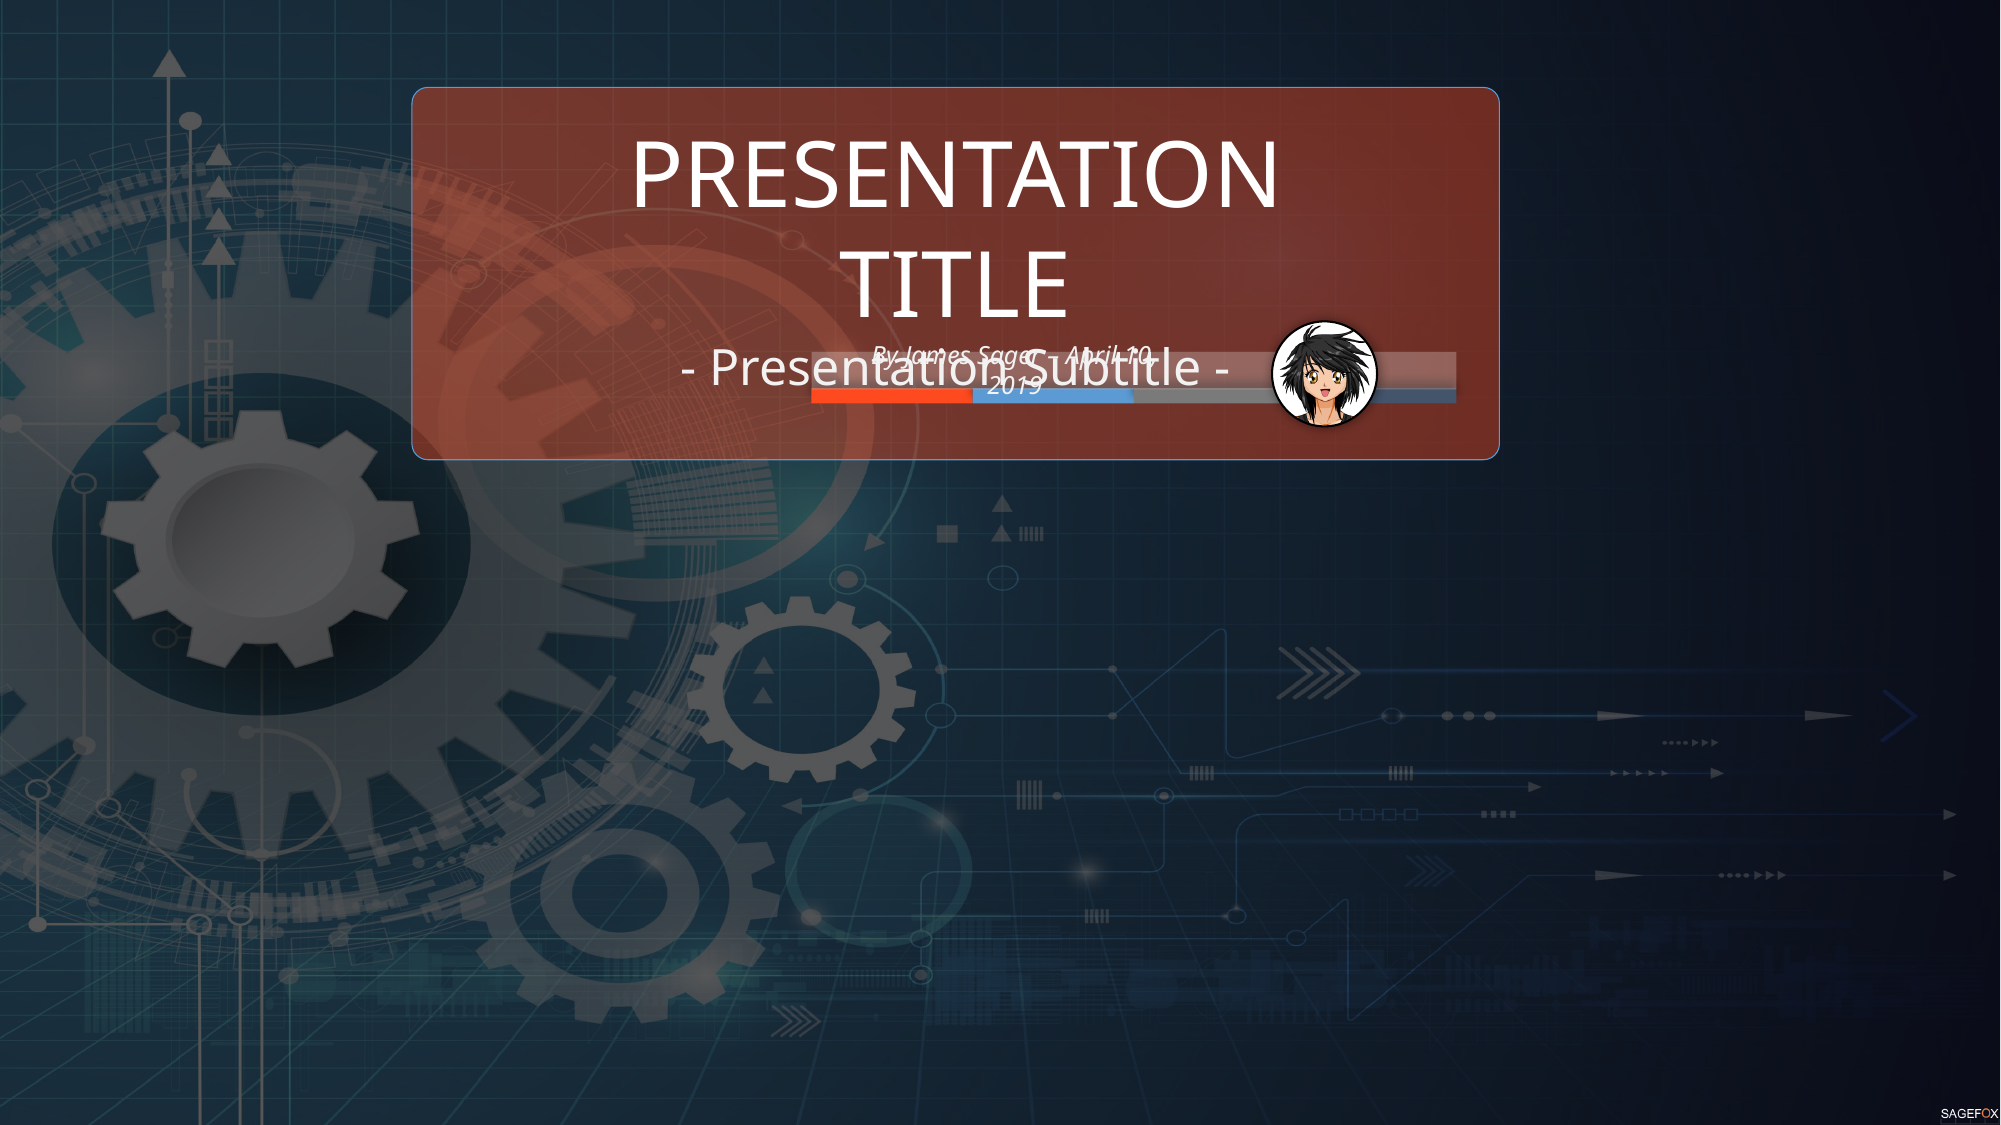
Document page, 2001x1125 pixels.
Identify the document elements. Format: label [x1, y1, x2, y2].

picture [1940, 0, 2001, 1125]
text_box [411, 87, 1500, 460]
